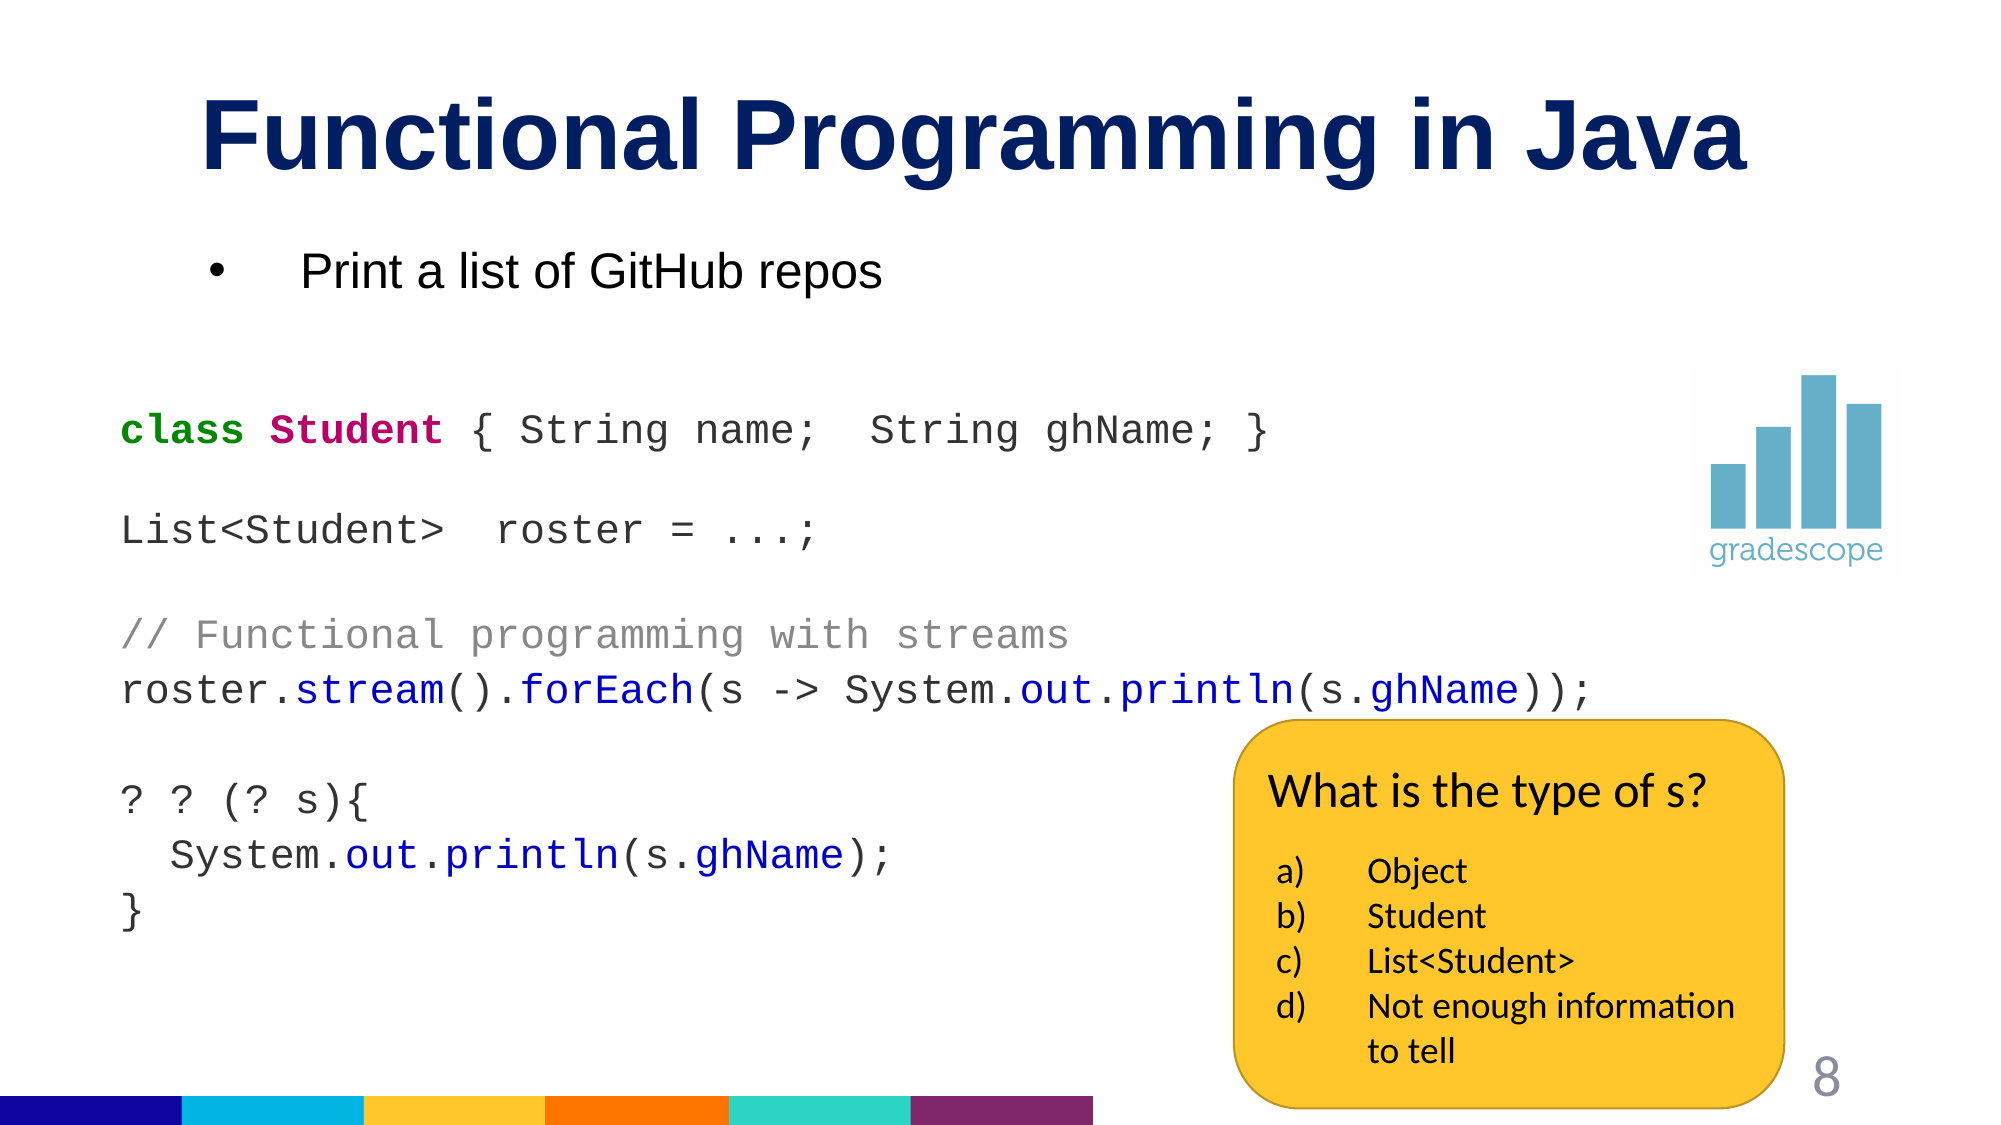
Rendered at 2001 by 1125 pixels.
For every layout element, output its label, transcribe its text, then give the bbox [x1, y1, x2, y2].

picture [1692, 368, 1901, 577]
list Print a list of GitHub repos [180, 225, 1830, 963]
title Functional Programming in Java [180, 63, 1830, 179]
slide_number 8 [1750, 1042, 1863, 1103]
text_box What is the type of s? Object Student List<Student> Not enough information to tell [1232, 718, 1786, 1110]
text_box class Student { String name; String ghName; } List<Student> roster = ...; // Functional programming with streams roster.stream().forEach(s -> System.out.println(s.ghName)); ? ? (? s){ System.out.println(s.ghName); } [99, 381, 1630, 1038]
